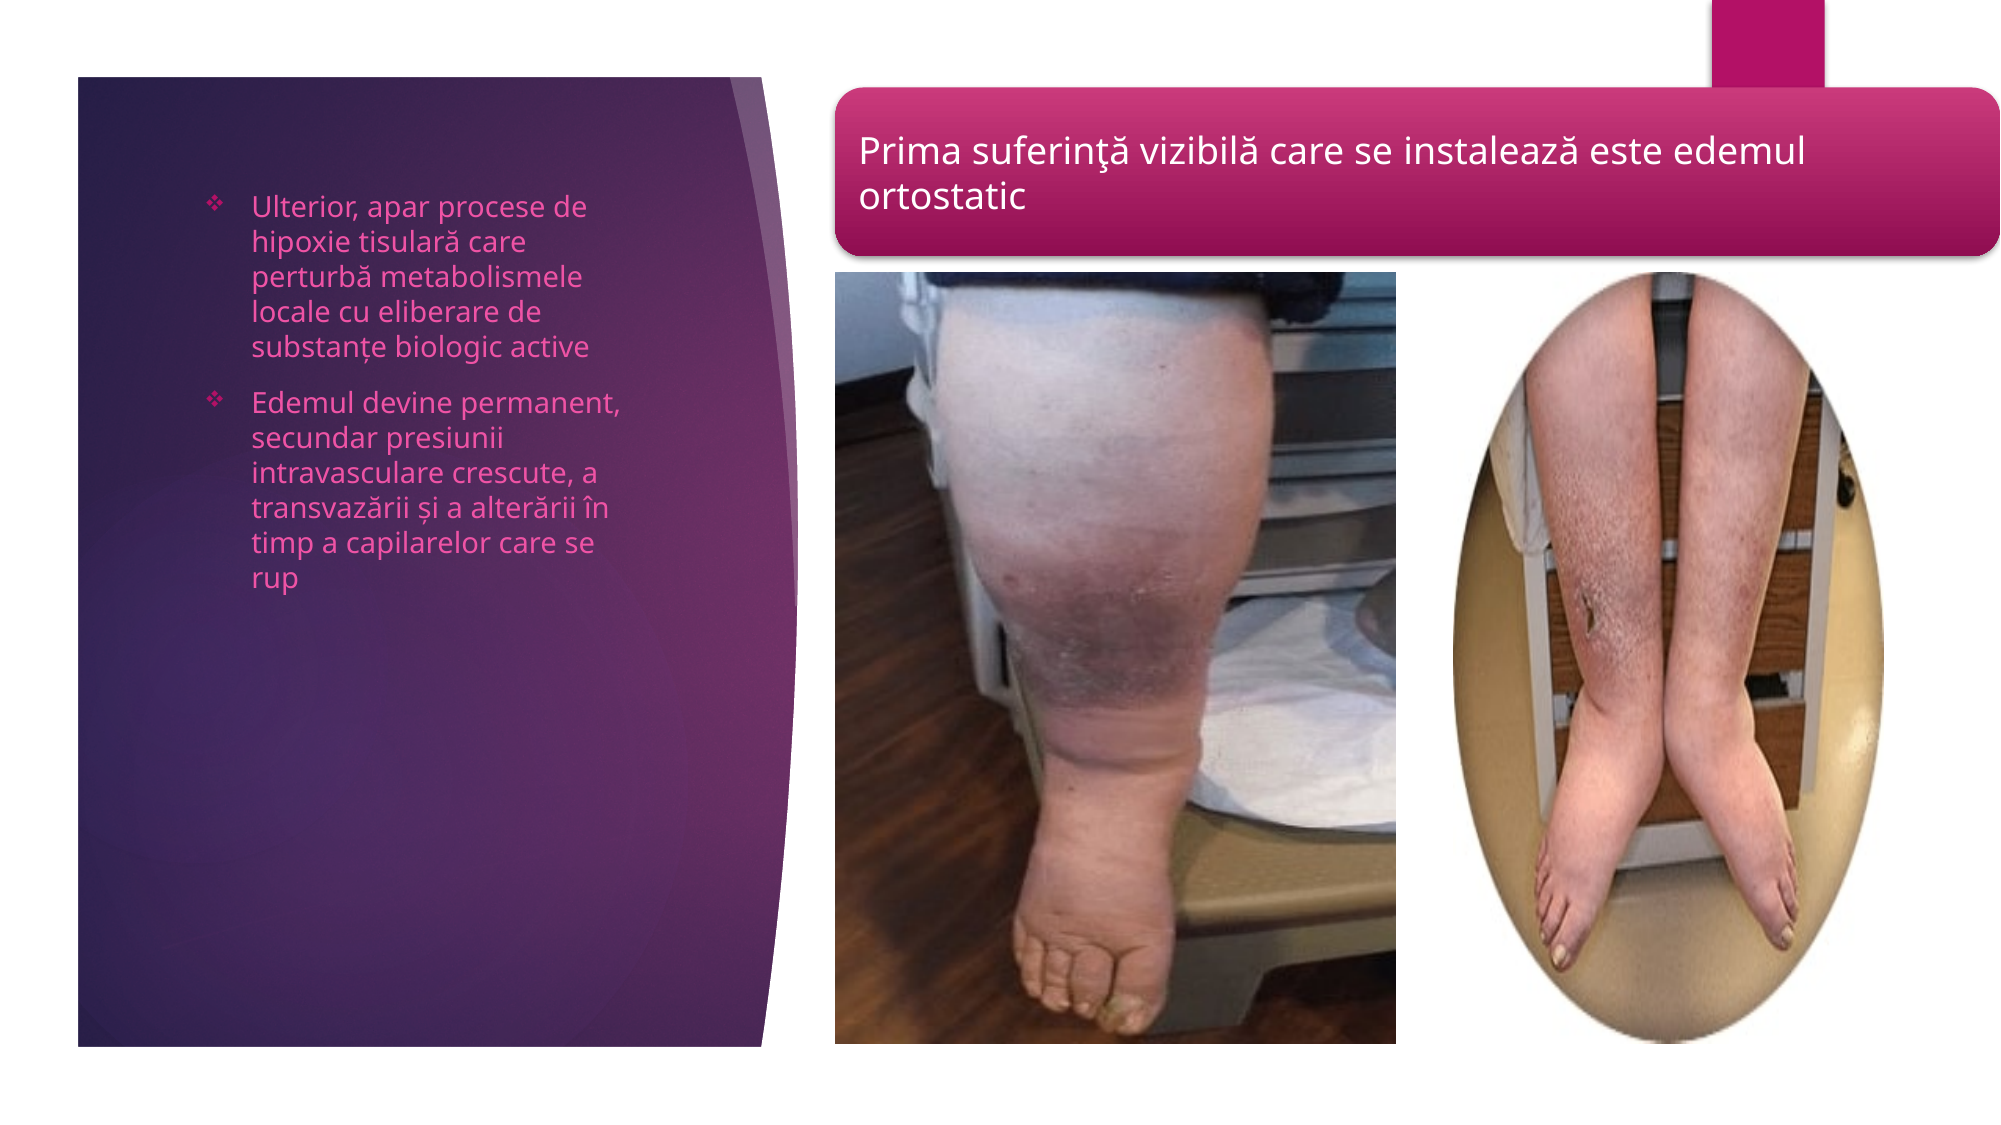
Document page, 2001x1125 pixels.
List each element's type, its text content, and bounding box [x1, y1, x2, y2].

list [835, 87, 2000, 257]
list Ulterior, apar procese de hipoxie tisulară care perturbă metabolismele locale cu eliberare de substanţe biologic active Edemul devine permanent, secundar presiunii intravasculare crescute, a transvazării şi a alterării în timp a capilarelor care se rup [189, 181, 648, 989]
picture [835, 272, 1396, 1044]
picture [1453, 272, 1884, 1044]
